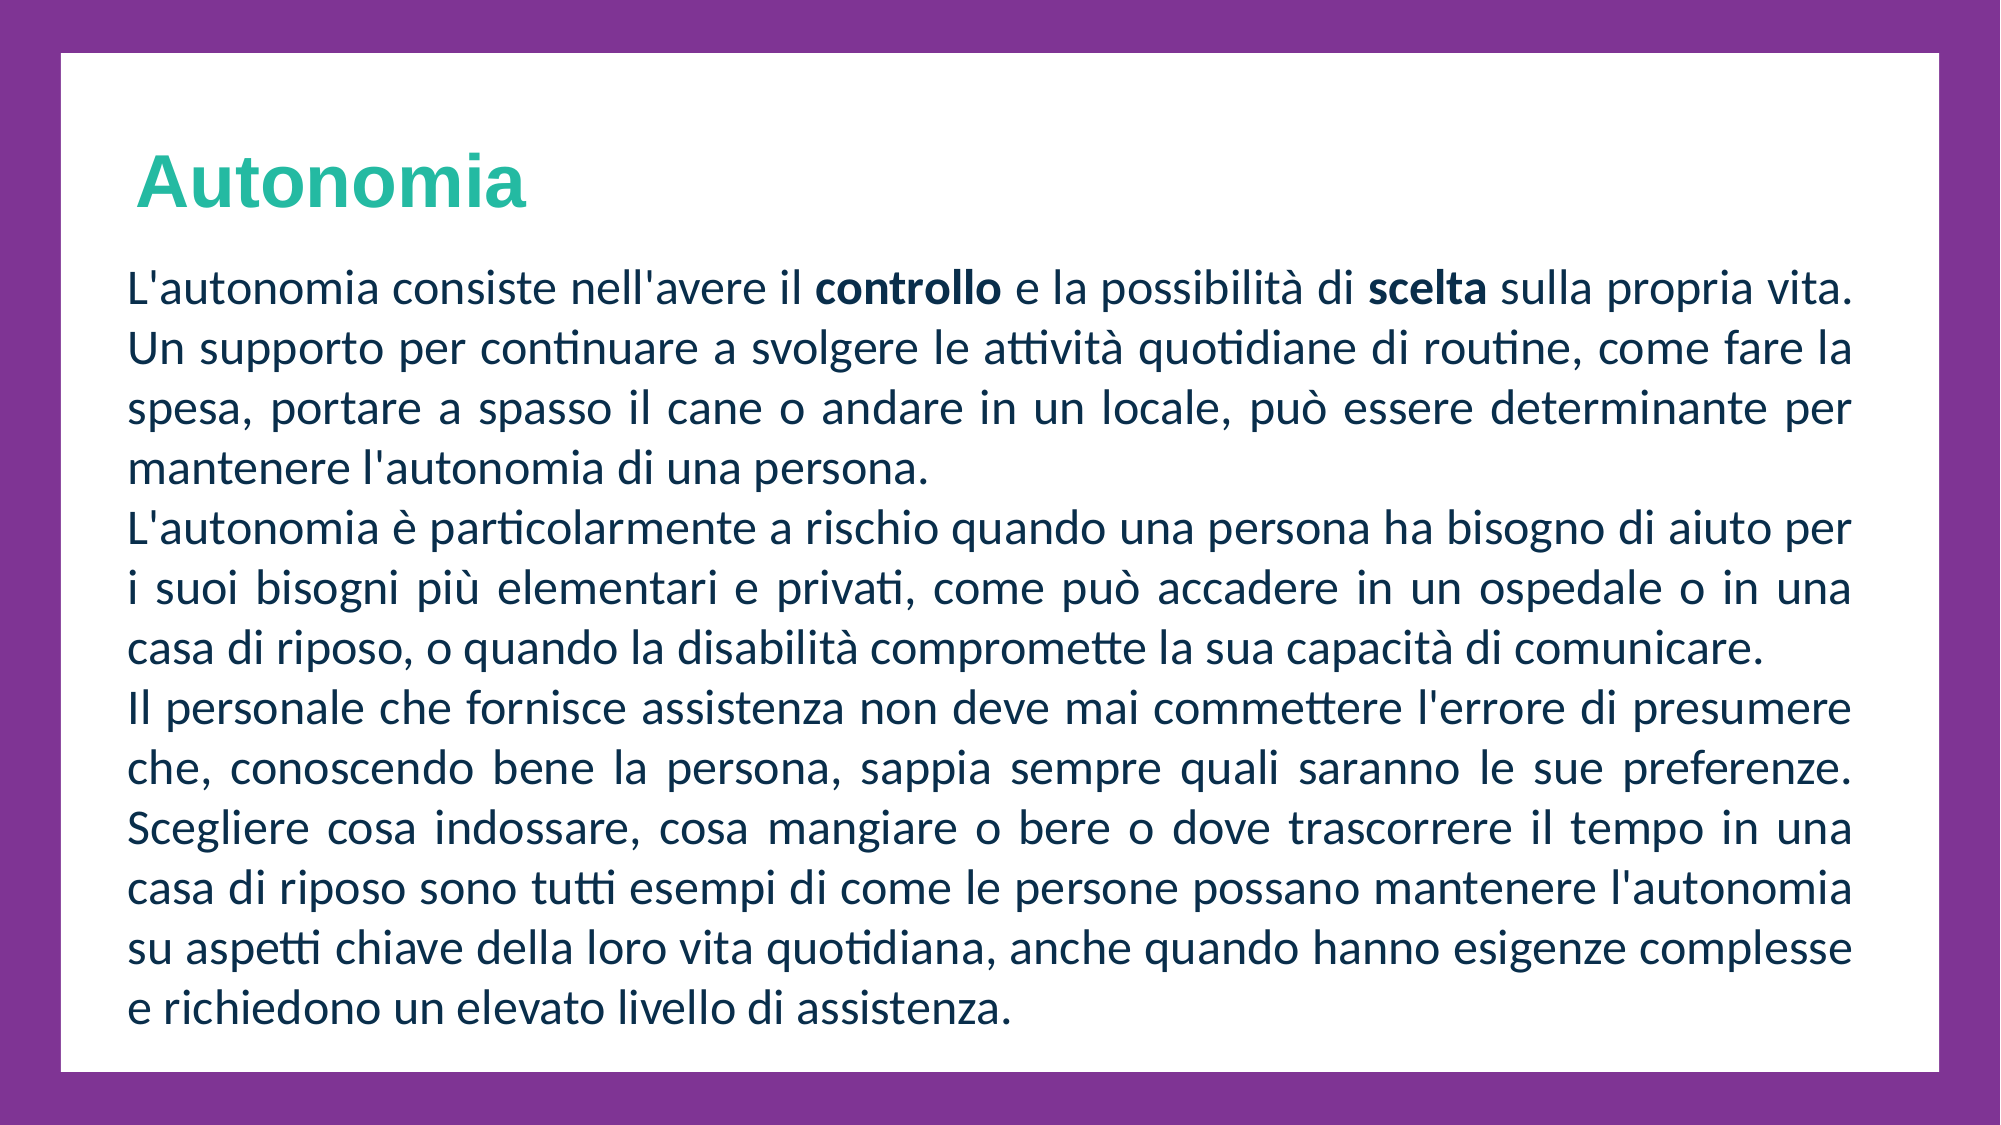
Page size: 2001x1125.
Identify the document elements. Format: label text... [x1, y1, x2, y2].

list L'autonomia consiste nell'avere il controllo e la possibilità di scelta sulla propria vita. Un supporto per continuare a svolgere le attività quotidiane di routine, come fare la spesa, portare a spasso il cane o andare in un locale, può essere determinante per mantenere l'autonomia di una persona. L'autonomia è particolarmente a rischio quando una persona ha bisogno di aiuto per i suoi bisogni più elementari e privati, come può accadere in un ospedale o in una casa di riposo, o quando la disabilità compromette la sua capacità di comunicare. Il personale che fornisce assistenza non deve mai commettere l'errore di presumere che, conoscendo bene la persona, sappia sempre quali saranno le sue preferenze. Scegliere cosa indossare, cosa mangiare o bere o dove trascorrere il tempo in una casa di riposo sono tutti esempi di come le persone possano mantenere l'autonomia su aspetti chiave della loro vita quotidiana, anche quando hanno esigenze complesse e richiedono un elevato livello di assistenza. [112, 246, 1869, 879]
list Autonomia [120, 124, 1859, 246]
